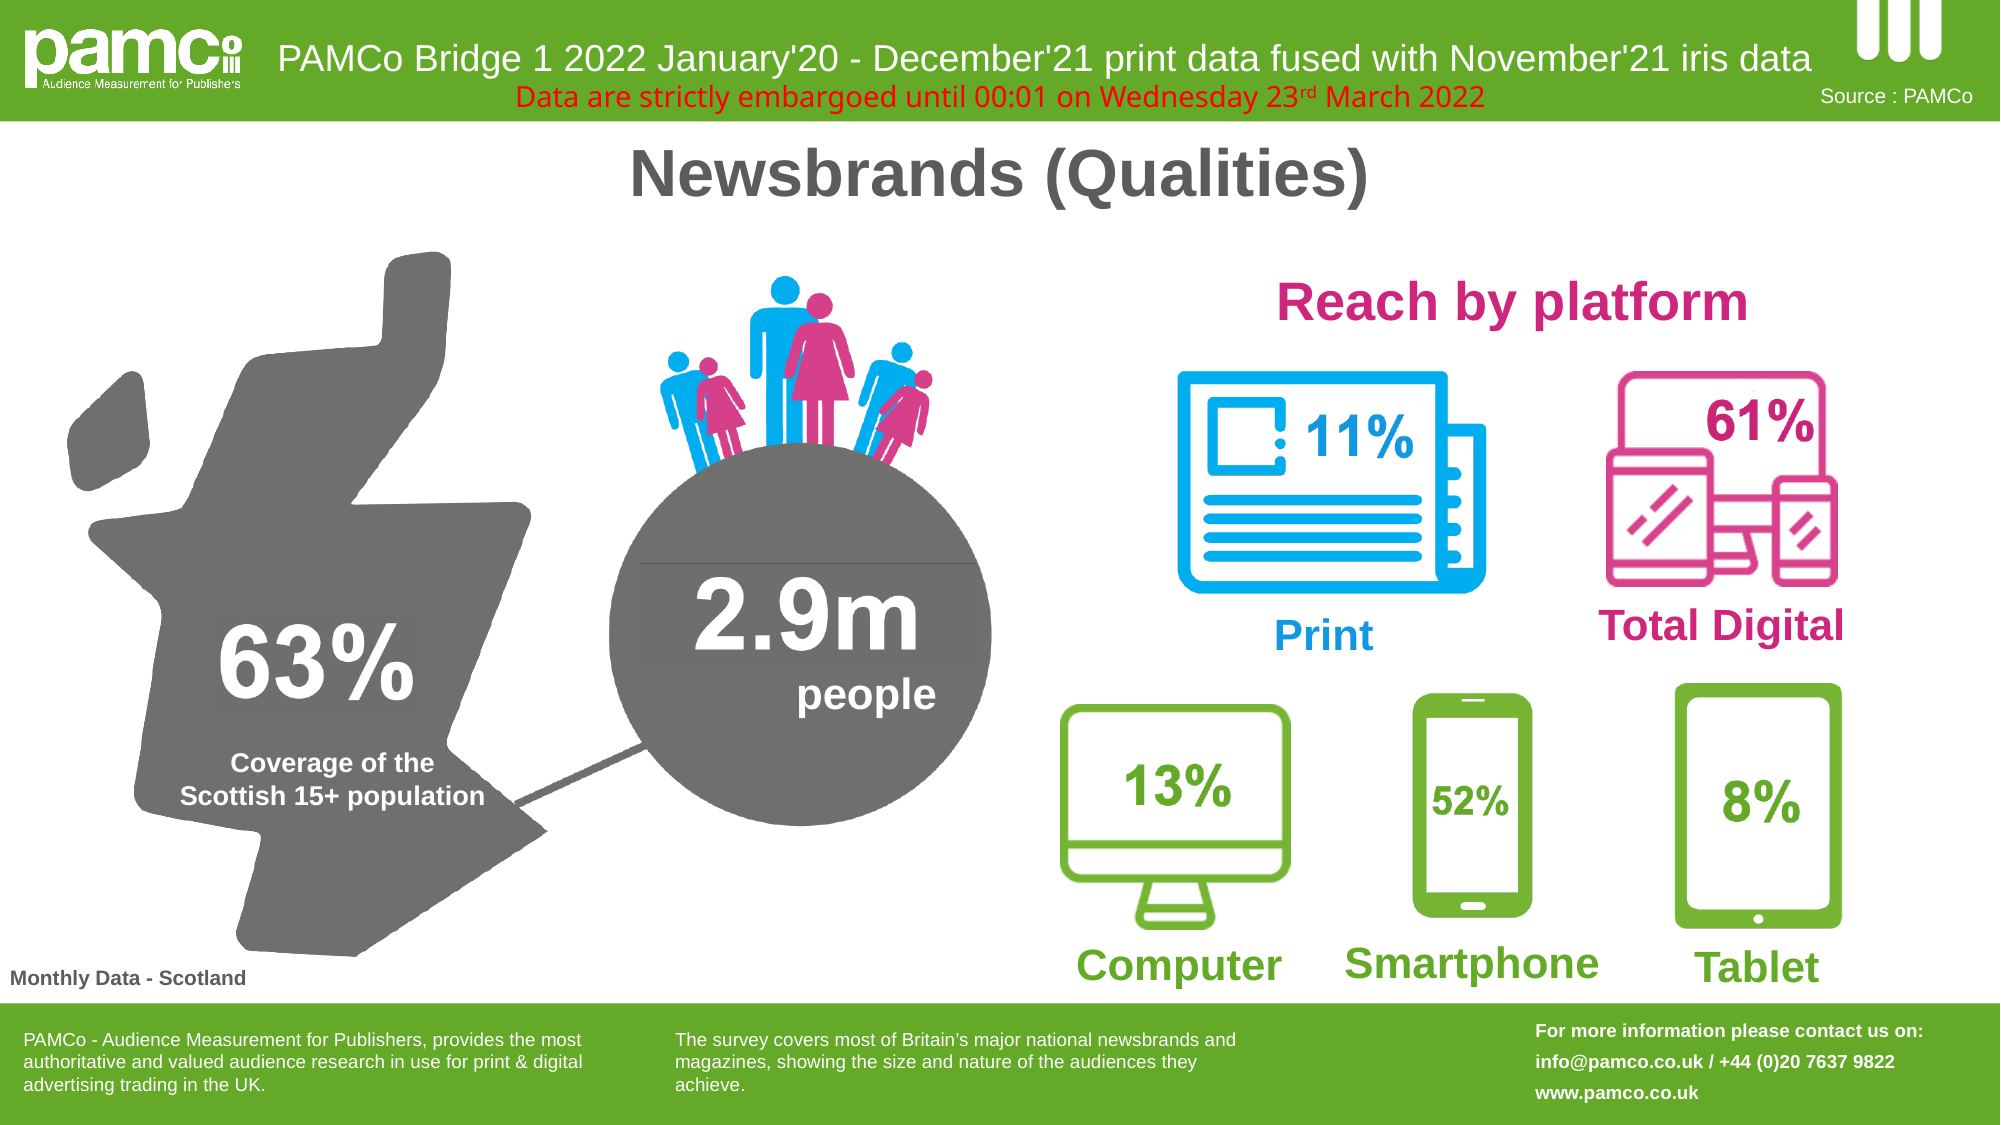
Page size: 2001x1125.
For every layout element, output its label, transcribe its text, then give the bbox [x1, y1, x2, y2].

picture [1654, 655, 1862, 950]
picture [1282, 625, 1294, 635]
picture [1341, 631, 1350, 636]
picture [1382, 644, 1565, 944]
picture [23, 26, 243, 90]
picture [1606, 371, 1838, 587]
picture [1060, 704, 1291, 930]
picture [39, 247, 1011, 982]
picture [1142, 326, 1521, 636]
picture [99, 973, 106, 982]
text_box Newsbrands (Qualities) [0, 129, 2000, 210]
picture [1850, 0, 1944, 108]
